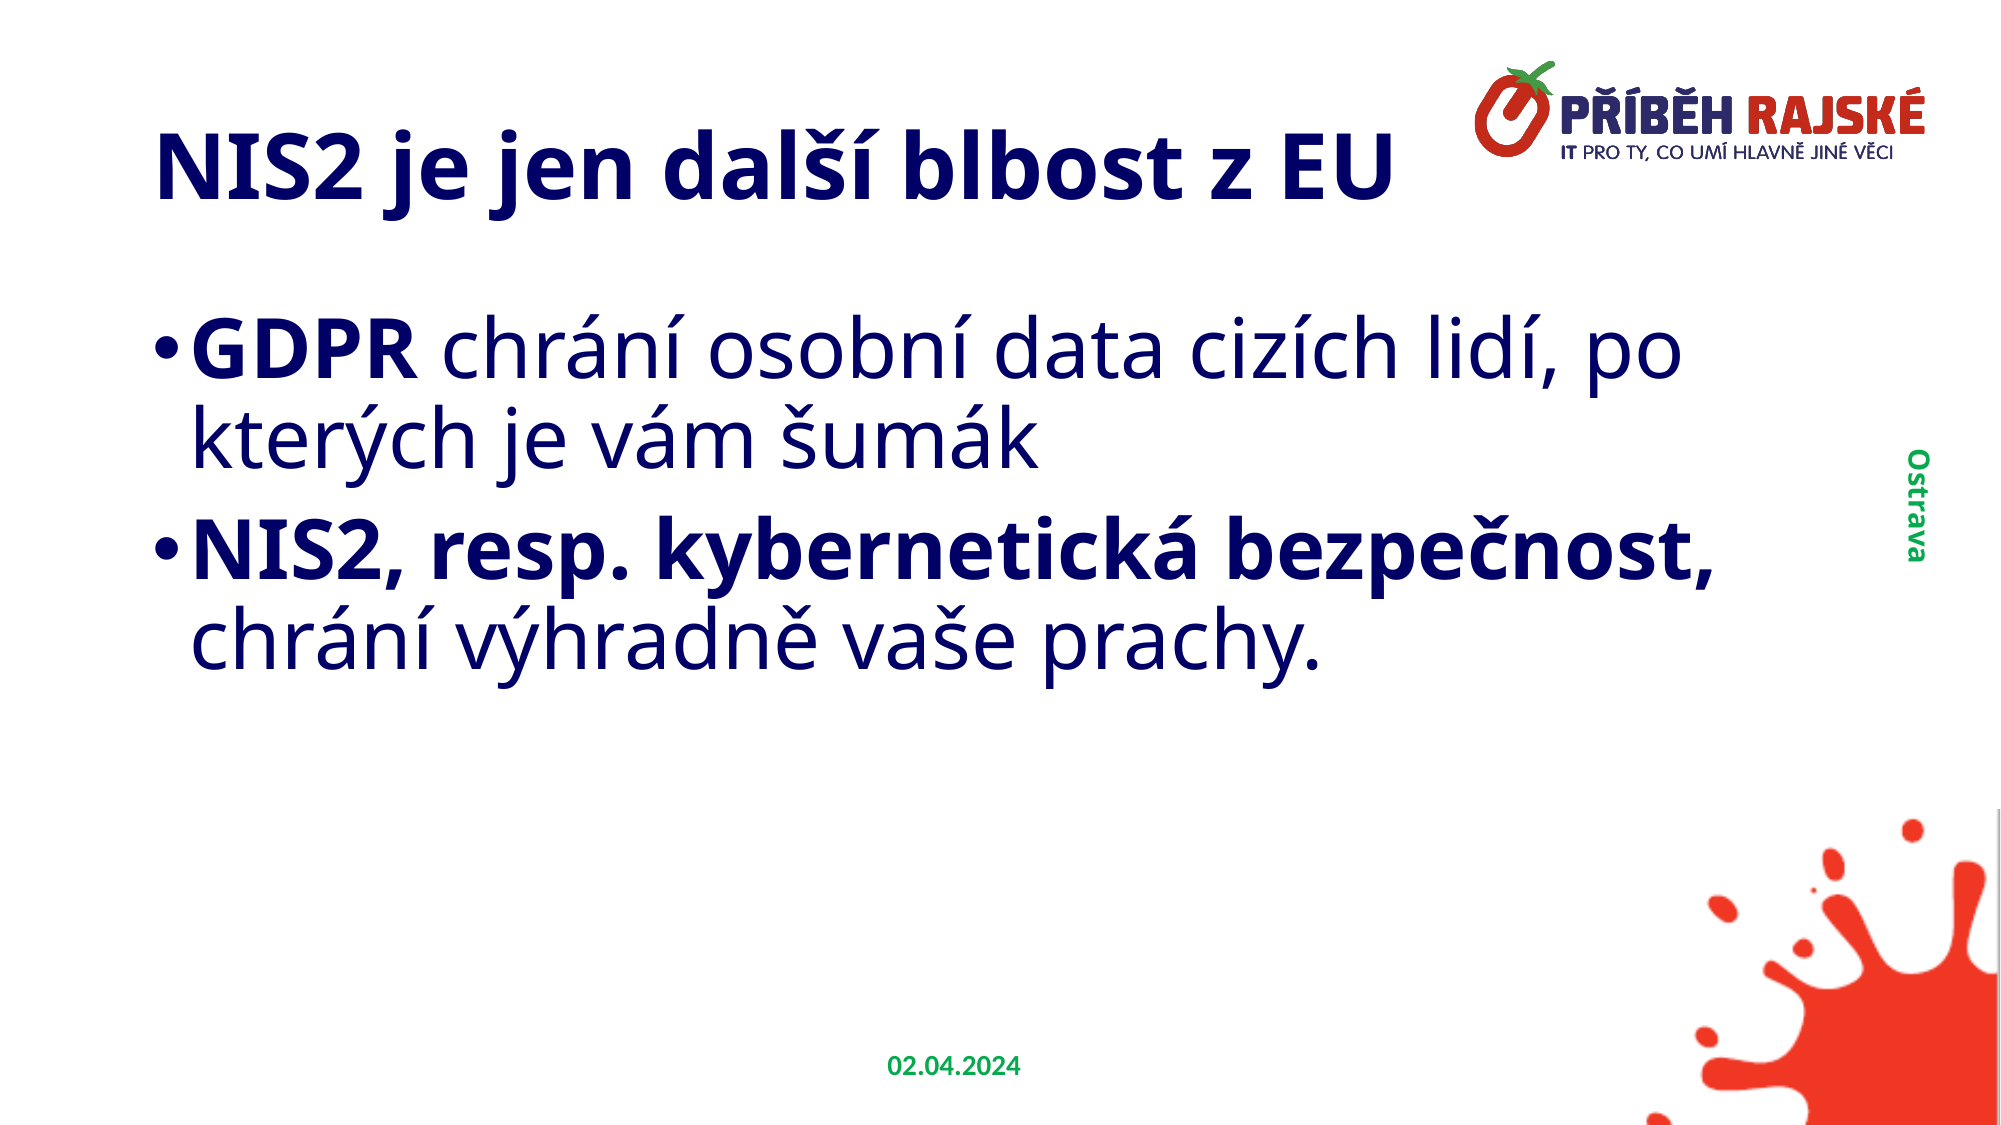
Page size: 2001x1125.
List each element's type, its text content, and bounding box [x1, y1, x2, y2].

title NIS2 je jen další blbost z EU [137, 60, 1863, 279]
picture [1630, 809, 2001, 1125]
picture [1466, 50, 1933, 170]
list GDPR chrání osobní data cizích lidí, po kterých je vám šumák NIS2, resp. kybernetická bezpečnost, chrání výhradně vaše prachy. [137, 299, 1750, 1006]
